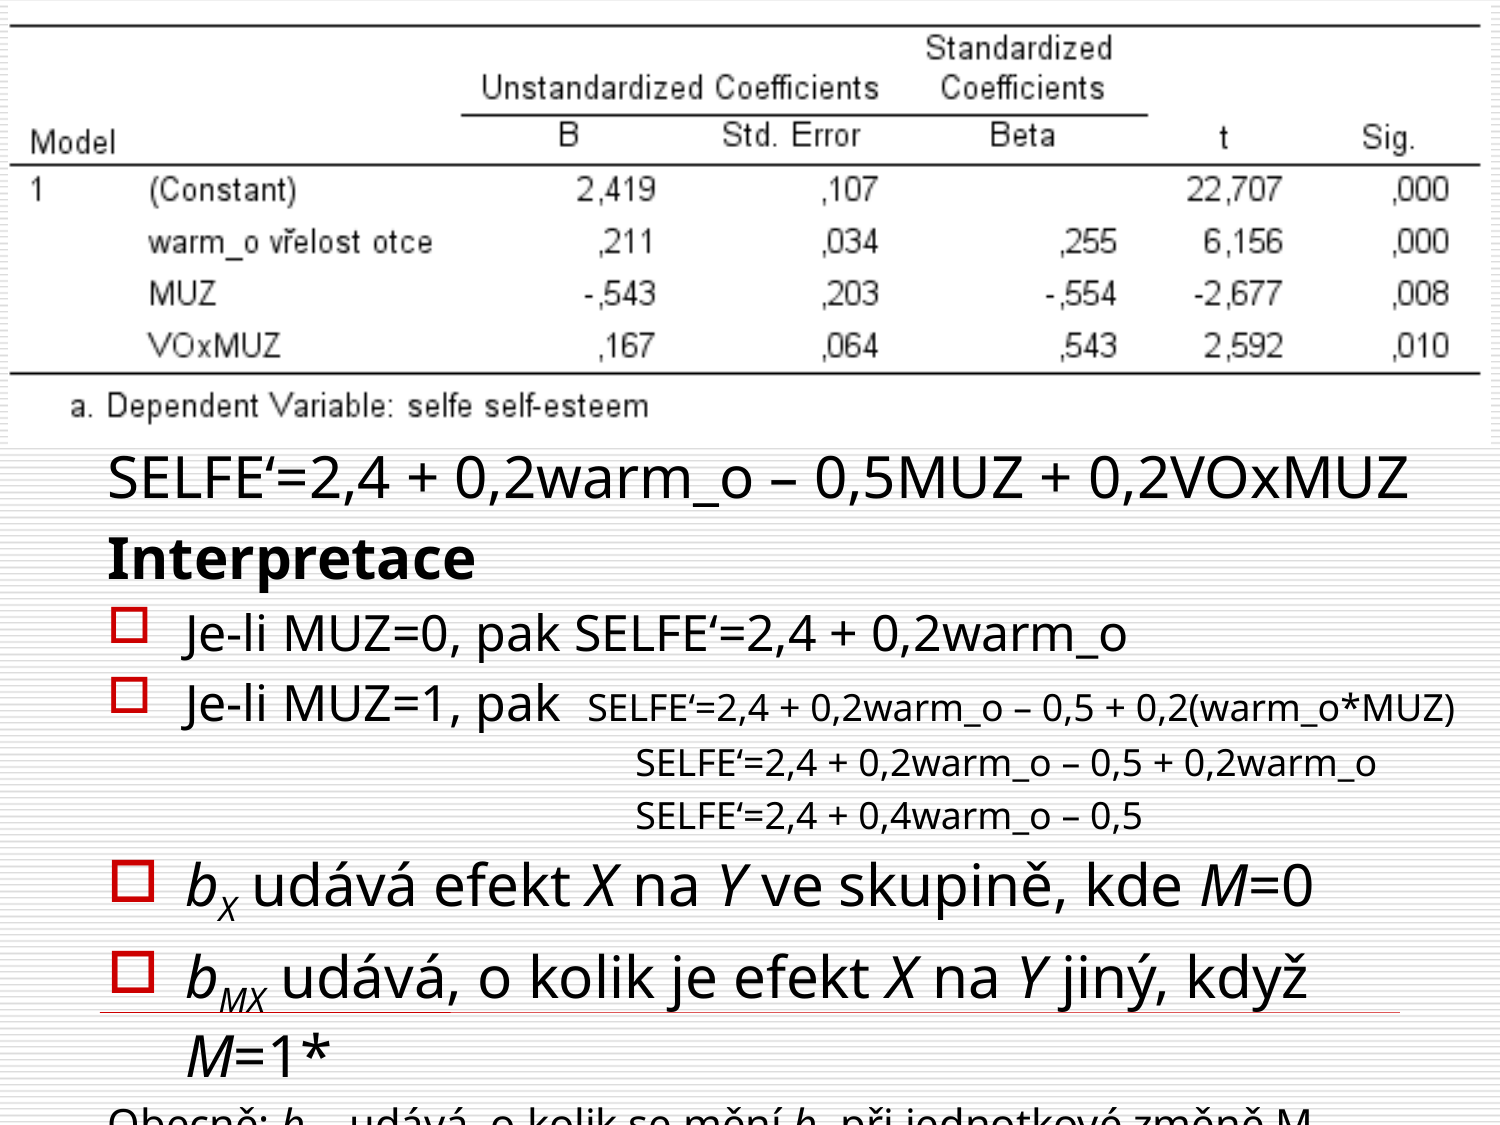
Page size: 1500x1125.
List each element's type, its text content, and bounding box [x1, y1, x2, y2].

list SELFE‘=2,4 + 0,2warm_o – 0,5MUZ + 0,2VOxMUZ Interpretace Je-li MUZ=0, pak SELFE‘=2,4 + 0,2warm_o Je-li MUZ=1, pak SELFE‘=2,4 + 0,2warm_o – 0,5 + 0,2(warm_o*MUZ) SELFE‘=2,4 + 0,2warm_o – 0,5 + 0,2warm_o SELFE‘=2,4 + 0,4warm_o – 0,5 bX udává efekt X na Y ve skupině, kde M=0 bMX udává, o kolik je efekt X na Y jiný, když M=1* Obecně: bMX udává, o kolik se mění bX při jednotkové změně M [92, 454, 1483, 976]
picture [0, 0, 1500, 1125]
